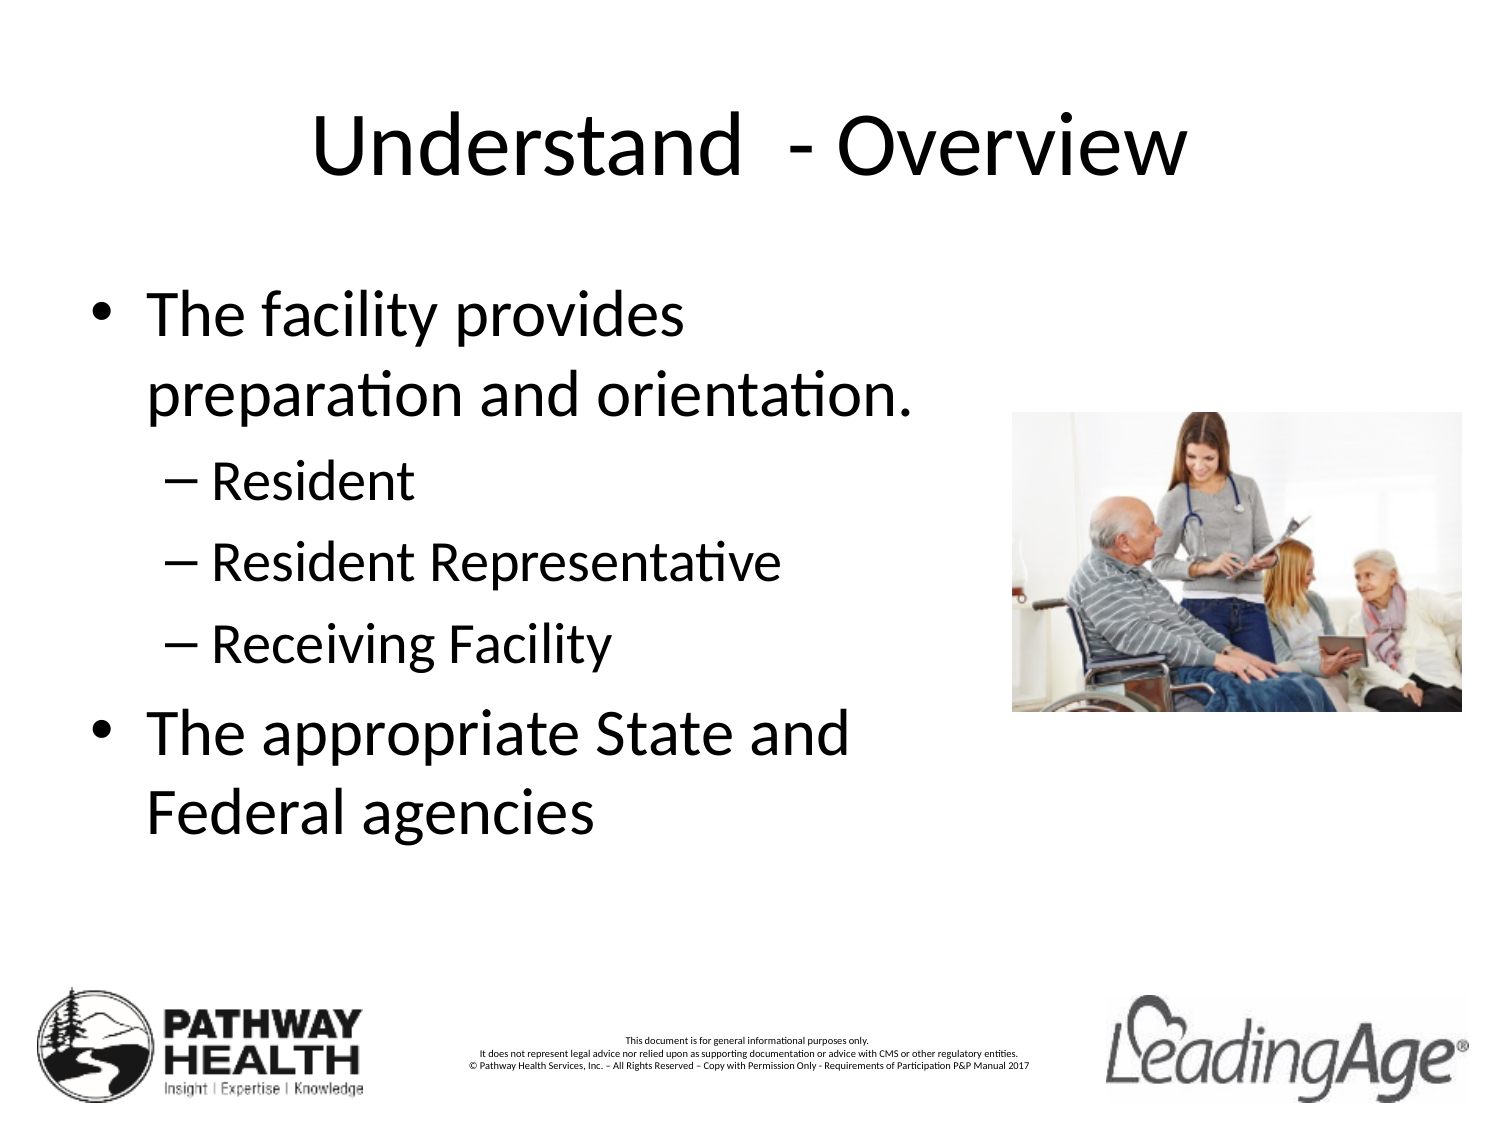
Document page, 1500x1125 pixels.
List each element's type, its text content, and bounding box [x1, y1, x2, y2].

picture [37, 986, 363, 1103]
list The facility provides preparation and orientation. Resident Resident Representative Receiving Facility The appropriate State and Federal agencies [75, 262, 963, 1005]
picture [1106, 995, 1469, 1103]
title Understand - Overview [75, 45, 1425, 233]
picture [1012, 412, 1462, 712]
